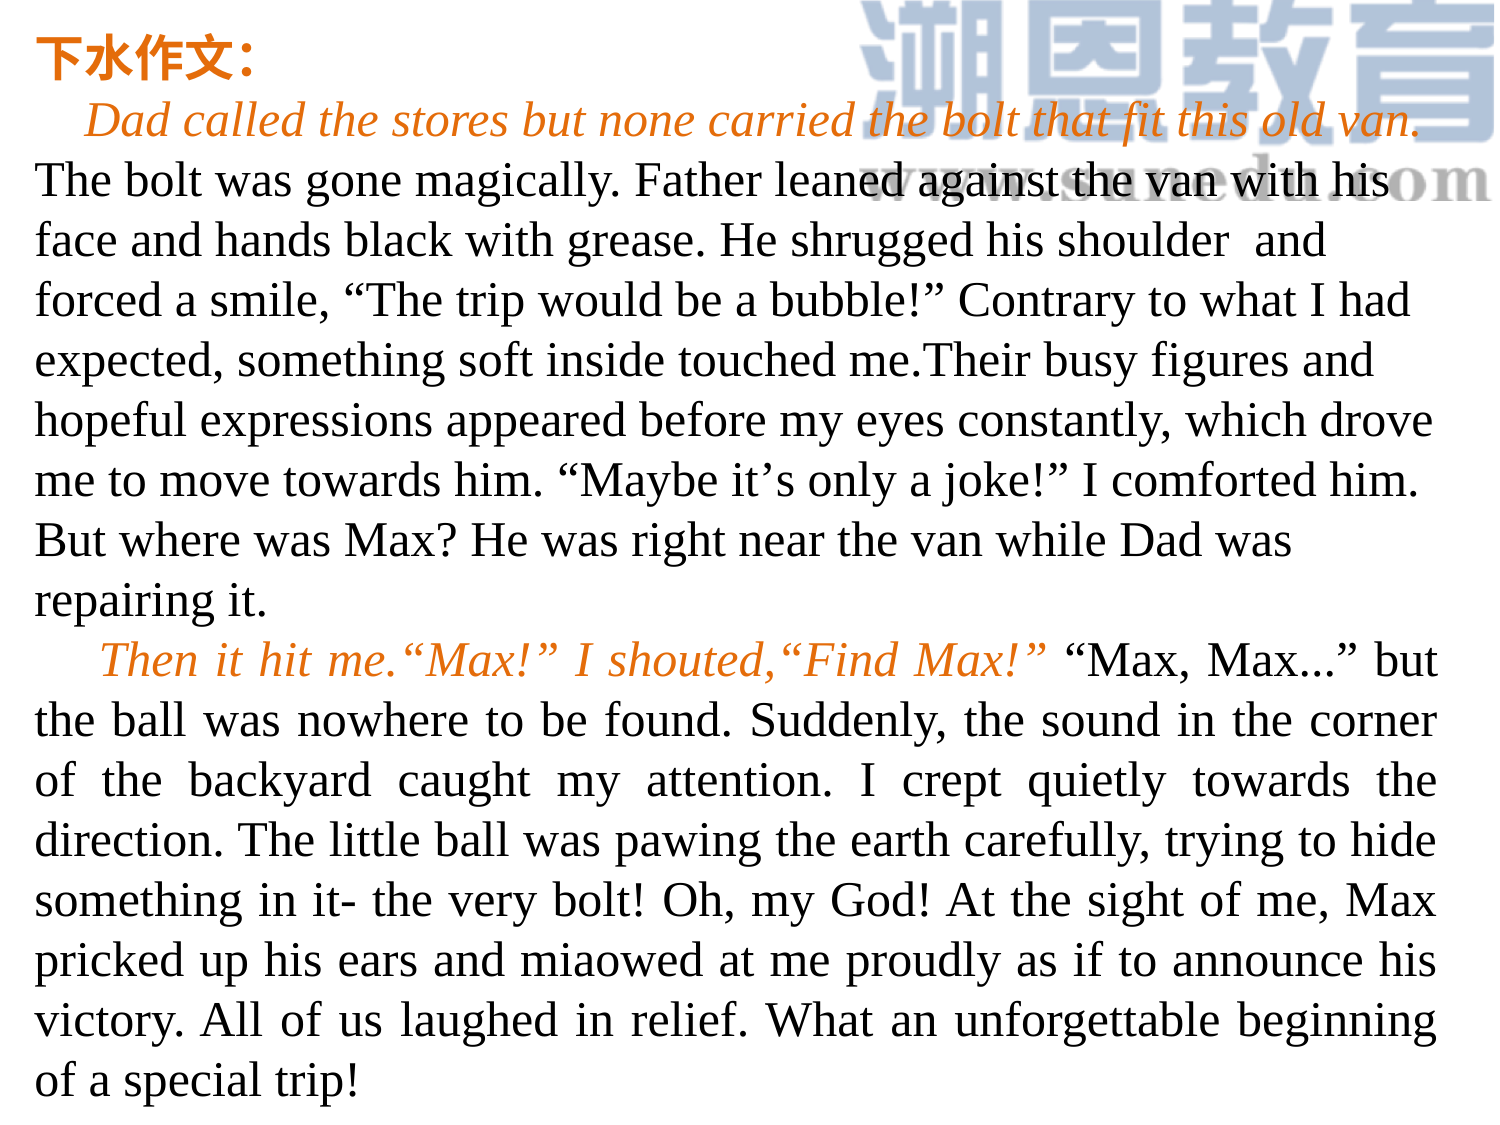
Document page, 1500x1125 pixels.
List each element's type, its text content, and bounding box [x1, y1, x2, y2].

text_box 下水作文： Dad called the stores but none carried the bolt that fit this old van. The bolt was gone magically. Father leaned against the van with his face and hands black with grease. He shrugged his shoulder and forced a smile, “The trip would be a bubble!” Contrary to what I had expected, something soft inside touched me.Their busy figures and hopeful expressions appeared before my eyes constantly, which drove me to move towards him. “Maybe it’s only a joke!” I comforted him. But where was Max? He was right near the van while Dad was repairing it. Then it hit me.“Max!” I shouted,“Find Max!” “Max, Max...” but the ball was nowhere to be found. Suddenly, the sound in the corner of the backyard caught my attention. I crept quietly towards the direction. The little ball was pawing the earth carefully, trying to hide something in it- the very bolt! Oh, my God! At the sight of me, Max pricked up his ears and miaowed at me proudly as if to announce his victory. All of us laughed in relief. What an unforgettable beginning of a special trip! [19, 19, 1454, 1115]
picture [857, 0, 1495, 201]
